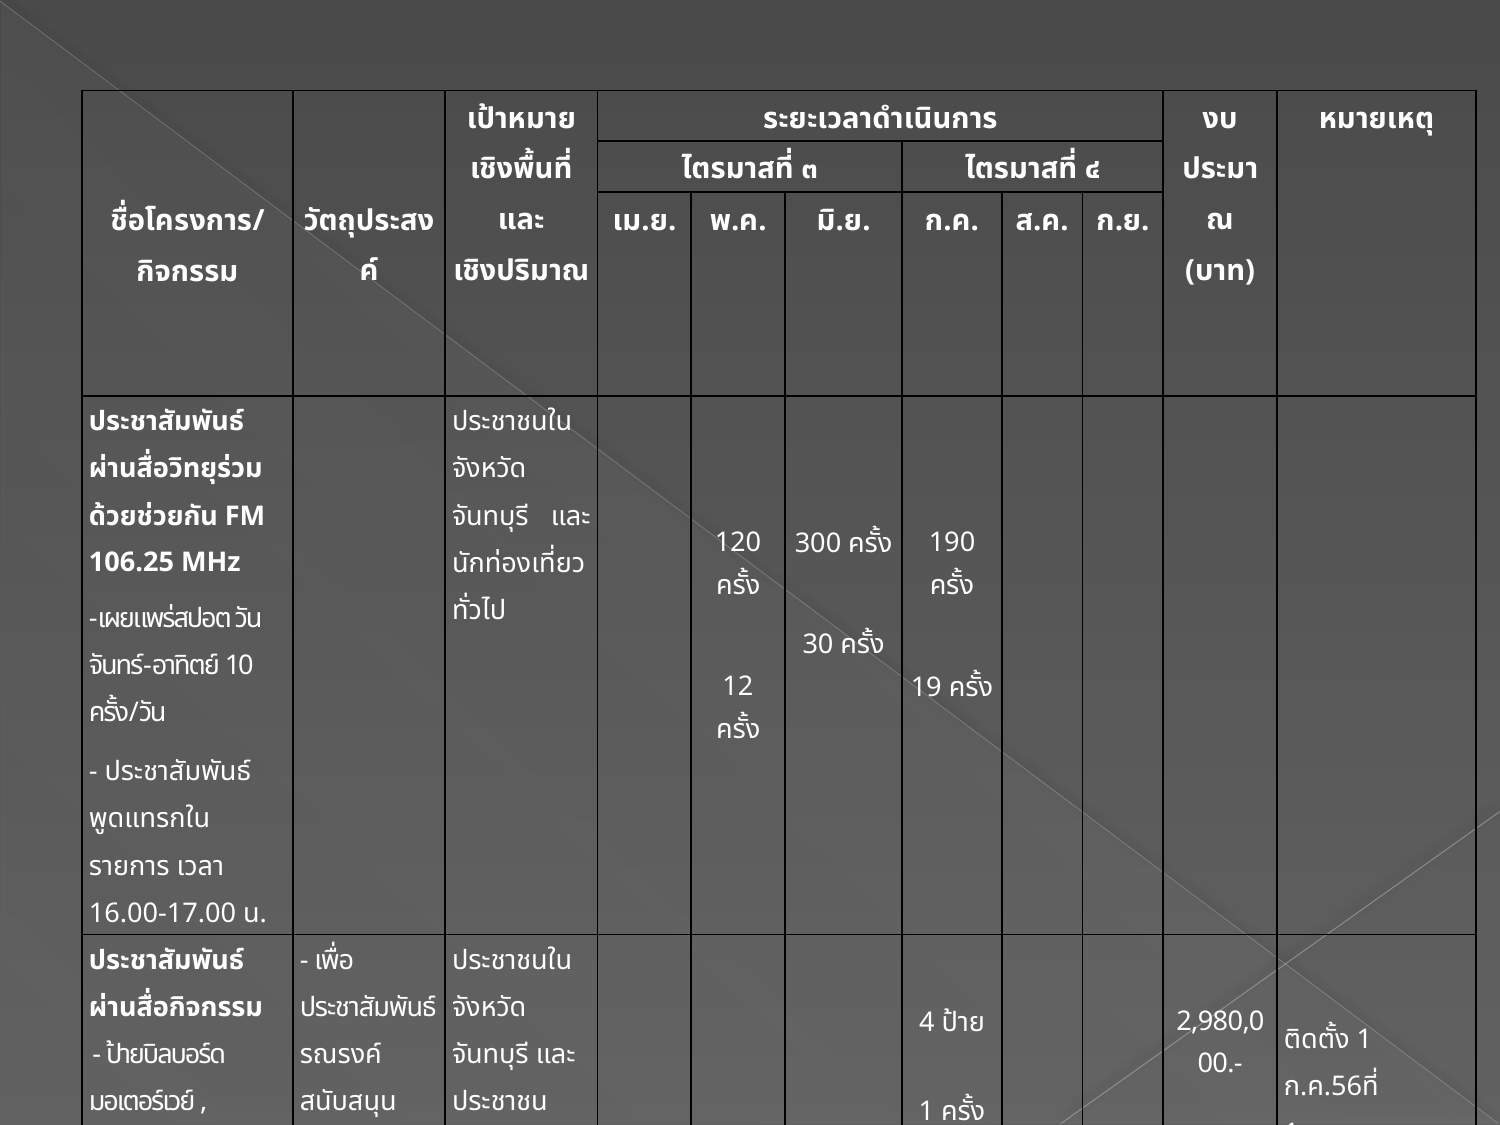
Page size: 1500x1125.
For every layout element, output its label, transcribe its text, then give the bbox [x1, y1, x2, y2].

table_cell ก.ย. [1083, 193, 1162, 395]
table_cell ประชาชนในจังหวัดจันทบุรี และนักท่องเที่ยวทั่วไป [446, 397, 597, 934]
table_header ชื่อโครงการ/กิจกรรม [83, 91, 292, 395]
table_cell 190 ครั้ง 19 ครั้ง [903, 397, 1001, 934]
table_header เป้าหมาย เชิงพื้นที่และ เชิงปริมาณ [446, 91, 597, 395]
table_cell 4 ป้าย 1 ครั้ง 1 ครั้ง [903, 935, 1001, 1125]
table_cell ไตรมาสที่ ๓ [598, 142, 901, 191]
table_header วัตถุประสงค์ [294, 91, 444, 395]
table_cell เม.ย. [598, 193, 690, 395]
table_cell [786, 935, 901, 1125]
table_cell [692, 935, 784, 1125]
table_cell [1003, 935, 1082, 1125]
table_cell 120 ครั้ง 12 ครั้ง [692, 397, 784, 934]
table_cell ติดตั้ง 1 ก.ค.56ที่ ถ.วงแหวนกาญจนาภิเษก ใกล้แฟชั่นไอช์แลนด์ มุ่งหน้ามอเตอร์เวย์ 2.ทางหลวงสาย 36 พัทยา มุ่งหน้าระยอง 3.จุดพักมอเตอร์เวย์ กรุงเทพ-ชลบุรี ขาเข้า 2 ฝั่ง จำนวน 2 ป้าย จัด 28-30 ก.ค.56 จัด 30 ก.ค.56 [1278, 935, 1475, 1125]
table_cell ประชาสัมพันธ์ผ่านสื่อวิทยุร่วมด้วยช่วยกัน FM 106.25 MHz -เผยแพร่สปอต วันจันทร์-อาทิตย์ 10 ครั้ง/วัน - ประชาสัมพันธ์ พูดแทรกในรายการ เวลา 16.00-17.00 น. [83, 397, 292, 934]
table_cell ประชาสัมพันธ์ผ่านสื่อกิจกรรม - ป้ายบิลบอร์ดมอเตอร์เวย์ , บายพาส หรือทางด่วน 3 ป้าย - กิจกรรมสื่อมวลชนส่วนกลางและท้องถิ่นสัญจร - กิจกรรม ผู้ว่าฯ พบสื่อ ท้องถิ่น จำนวน 1 ครั้ง [83, 935, 292, 1125]
table_cell [1083, 397, 1162, 934]
table_header หมายเหตุ [1278, 91, 1475, 395]
table_cell 300 ครั้ง 30 ครั้ง [786, 397, 901, 934]
table_cell [294, 397, 444, 934]
table_cell ไตรมาสที่ ๔ [903, 142, 1162, 191]
table_cell [598, 935, 690, 1125]
table_header ระยะเวลาดำเนินการ [598, 91, 1162, 140]
table_cell [1083, 935, 1162, 1125]
table_cell ส.ค. [1003, 193, 1082, 395]
table_cell ก.ค. [903, 193, 1001, 395]
table_cell มิ.ย. [786, 193, 901, 395]
table_cell [1278, 397, 1475, 934]
table_cell - เพื่อประชาสัมพันธ์ รณรงค์ สนับสนุนยุทธศาสตร์และเสริมสร้างศักยภาพการผลิตไม้ผลจังหวัดจันทบุรี สู่สาธารณชนอย่างกว้างขวาง [294, 935, 444, 1125]
table_cell 2,980,000.- 455,000.- 95,000.- [1164, 935, 1276, 1125]
table_cell ประชาชนในจังหวัดจันทบุรี และประชาชนทั่วไป รวมทั้ง นักท่องเที่ยวทั้งชาวไทยและต่างชาติ [446, 935, 597, 1125]
table_cell พ.ค. [692, 193, 784, 395]
table_cell [1164, 397, 1276, 934]
table_cell [1003, 397, 1082, 934]
table_cell [598, 397, 690, 934]
table_header งบประมาณ (บาท) [1164, 91, 1276, 395]
